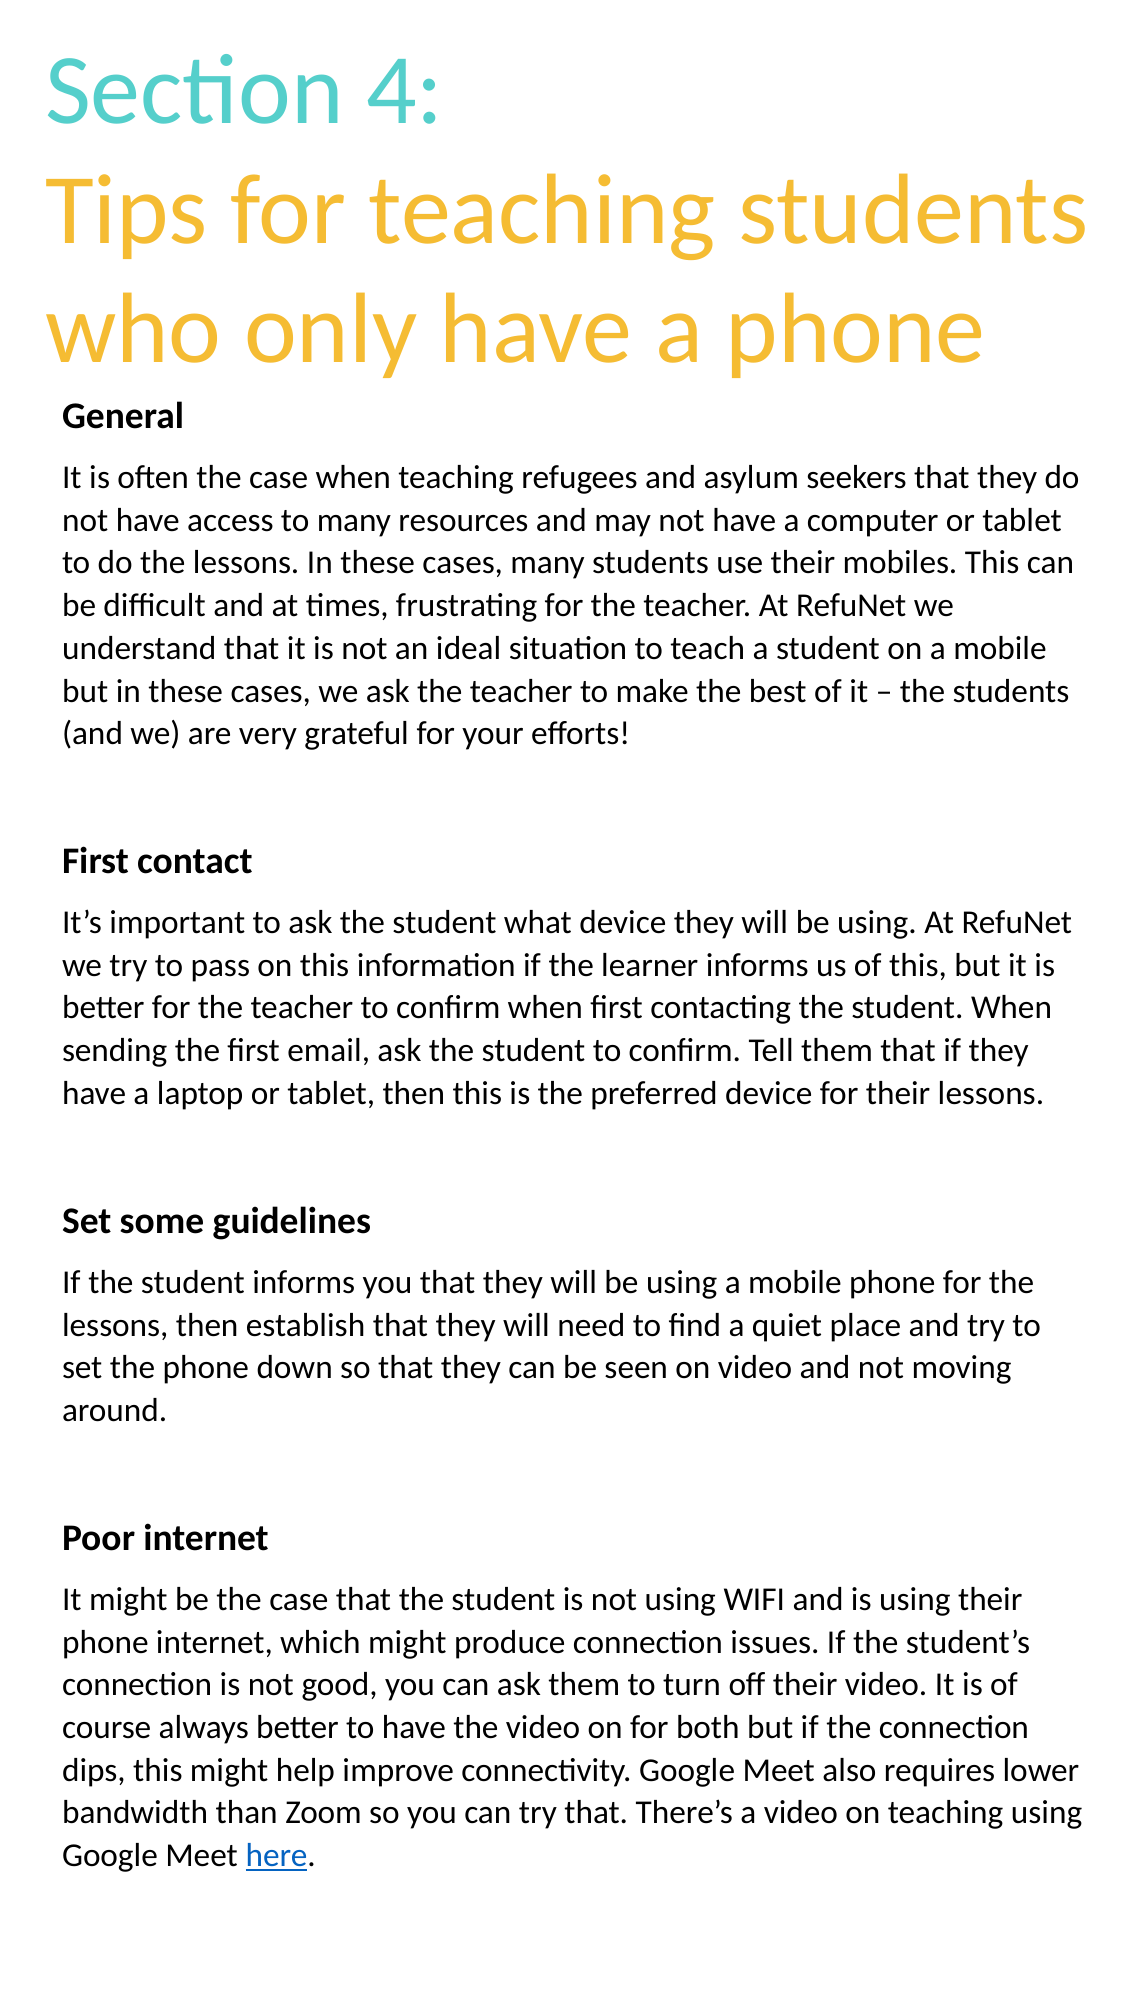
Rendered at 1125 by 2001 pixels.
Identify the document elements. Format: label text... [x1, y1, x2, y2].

text_box Section 4: Tips for teaching students who only have a phone [29, 15, 1125, 391]
text_box General It is often the case when teaching refugees and asylum seekers that they do not have access to many resources and may not have a computer or tablet to do the lessons. In these cases, many students use their mobiles. This can be difficult and at times, frustrating for the teacher. At RefuNet we understand that it is not an ideal situation to teach a student on a mobile but in these cases, we ask the teacher to make the best of it – the students (and we) are very grateful for your efforts! First contact It’s important to ask the student what device they will be using. At RefuNet we try to pass on this information if the learner informs us of this, but it is better for the teacher to confirm when first contacting the student. When sending the first email, ask the student to confirm. Tell them that if they have a laptop or tablet, then this is the preferred device for their lessons. Set some guidelines If the student informs you that they will be using a mobile phone for the lessons, then establish that they will need to find a quiet place and try to set the phone down so that they can be seen on video and not moving around. Poor internet It might be the case that the student is not using WIFI and is using their phone internet, which might produce connection issues. If the student’s connection is not good, you can ask them to turn off their video. It is of course always better to have the video on for both but if the connection dips, this might help improve connectivity. Google Meet also requires lower bandwidth than Zoom so you can try that. There’s a video on teaching using Google Meet here. [47, 391, 1101, 1881]
